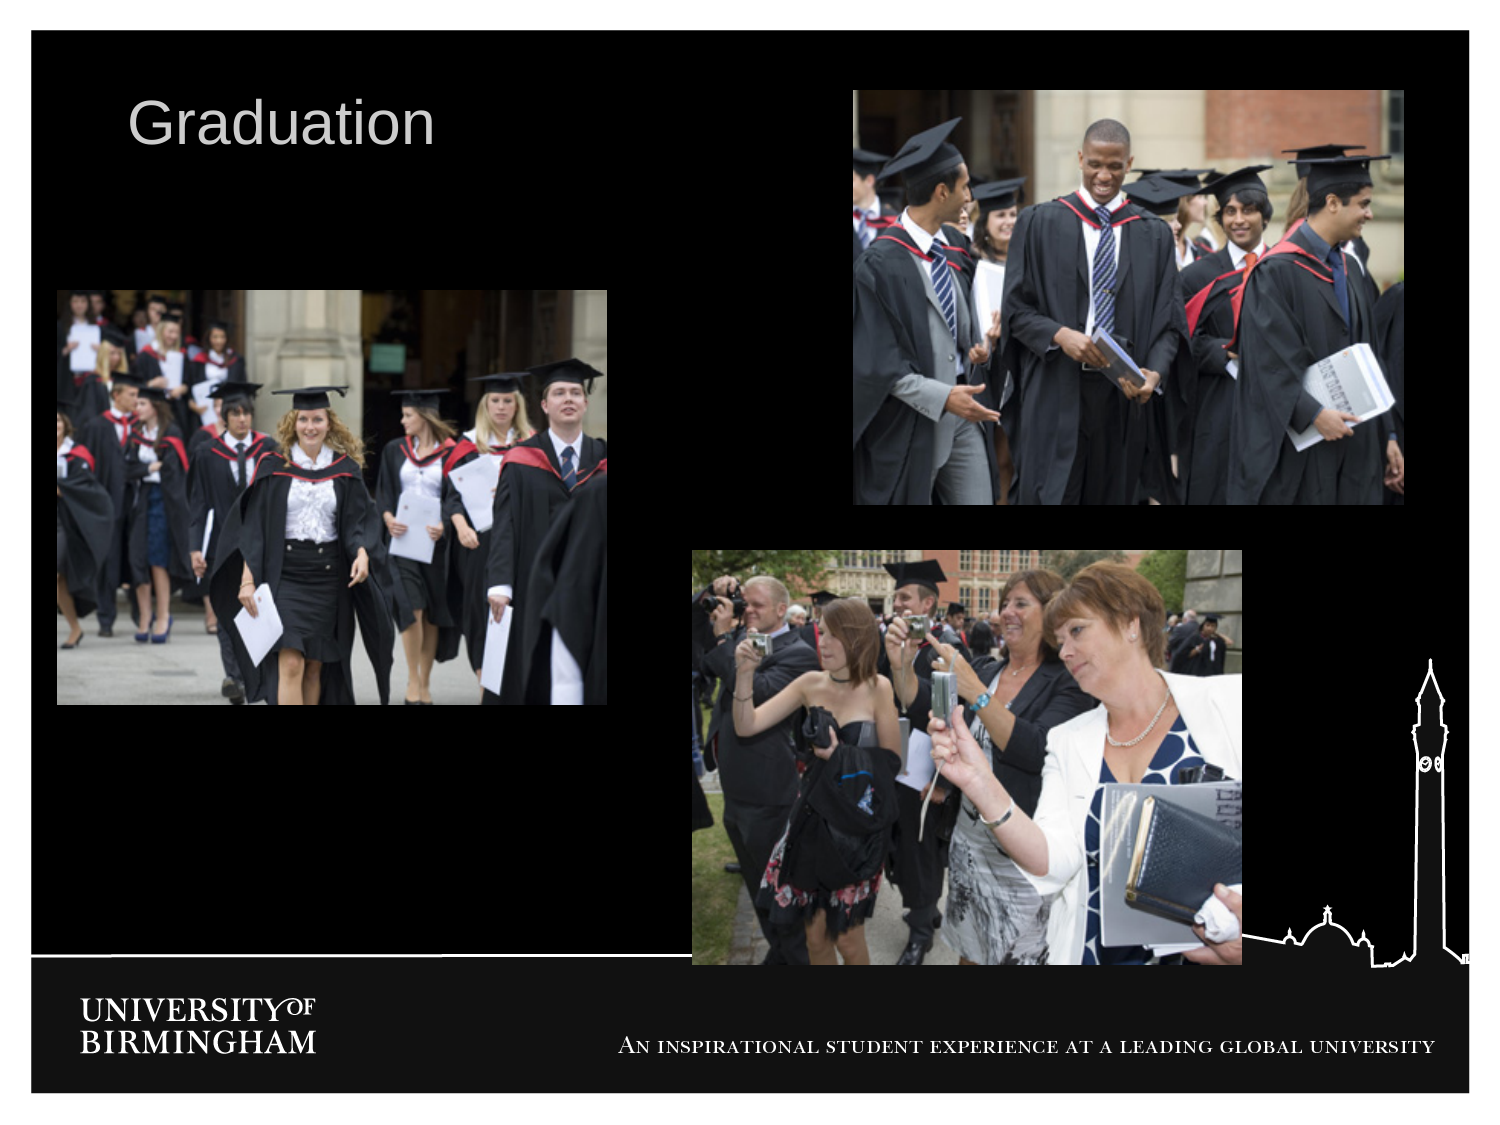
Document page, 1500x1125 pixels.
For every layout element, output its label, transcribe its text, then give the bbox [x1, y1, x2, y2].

picture [0, 0, 1500, 1125]
list Graduation [112, 74, 1388, 925]
